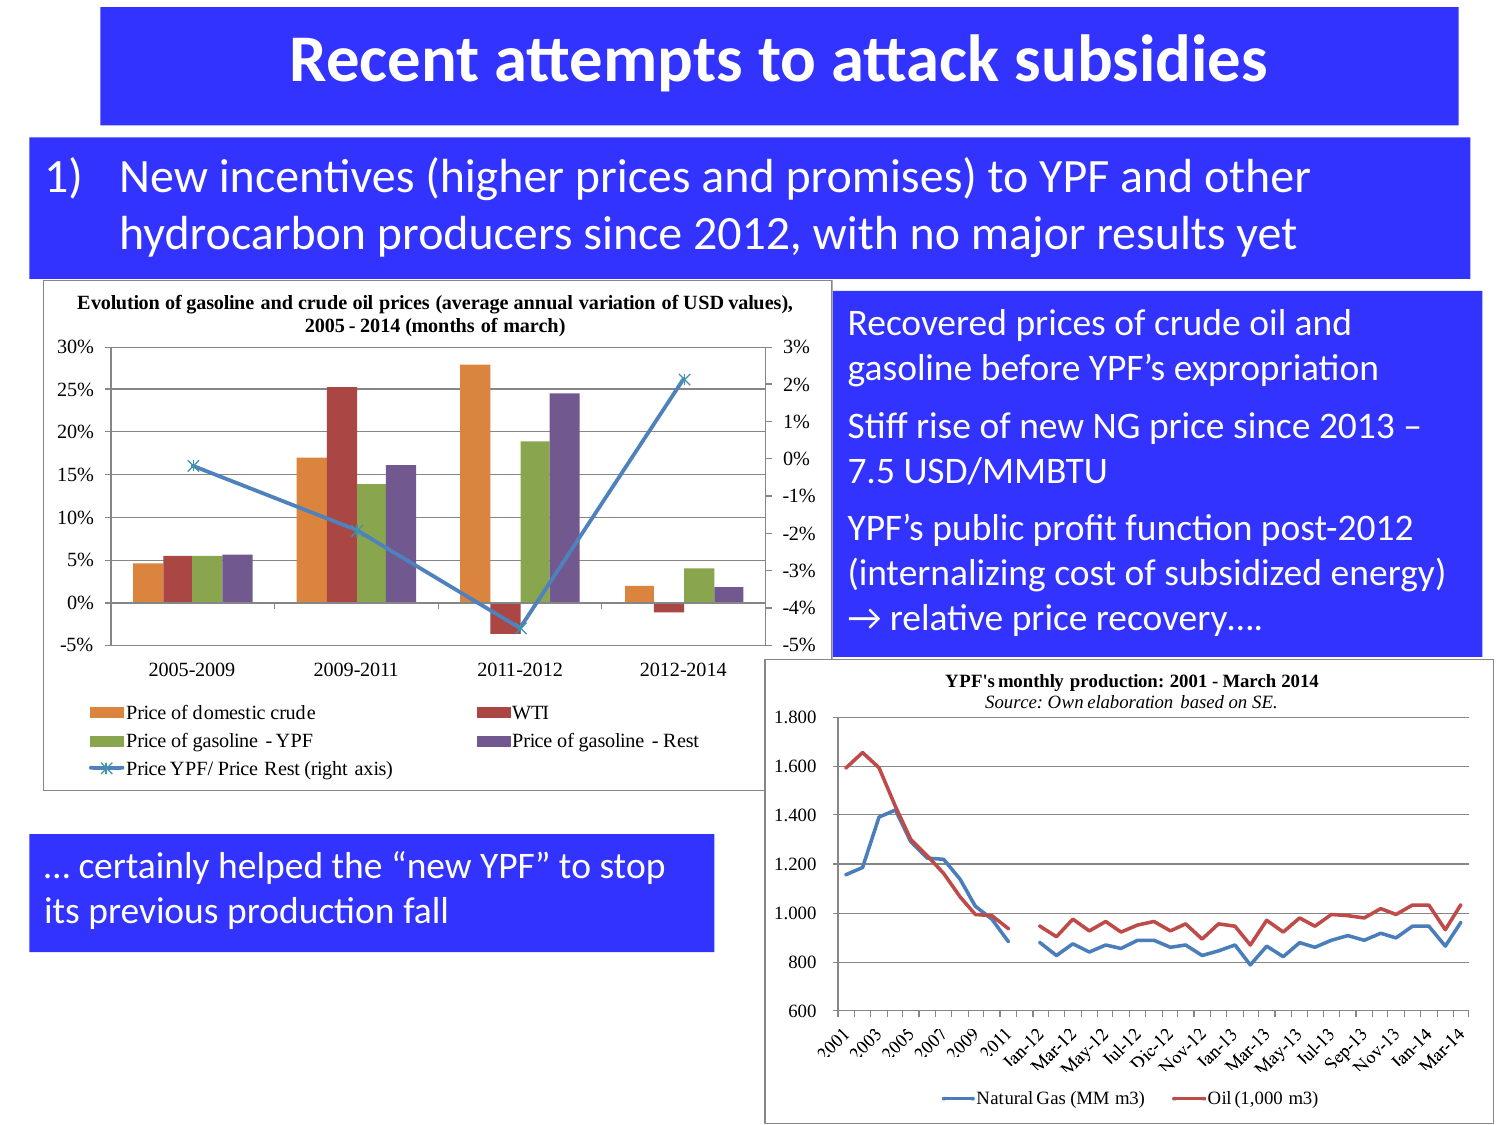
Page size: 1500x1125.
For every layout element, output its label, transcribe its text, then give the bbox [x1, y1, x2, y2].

text_box Recent attempts to attack subsidies [100, 7, 1459, 126]
text_box Recovered prices of crude oil and gasoline before YPF’s expropriation Stiff rise of new NG price since 2013 –7.5 USD/MMBTU YPF’s public profit function post-2012 (internalizing cost of subsidized energy) → relative price recovery…. [837, 290, 1483, 654]
text_box New incentives (higher prices and promises) to YPF and other hydrocarbon producers since 2012, with no major results yet [29, 137, 1471, 279]
picture [41, 278, 1495, 1125]
text_box … certainly helped the “new YPF” to stop its previous production fall [29, 834, 715, 953]
